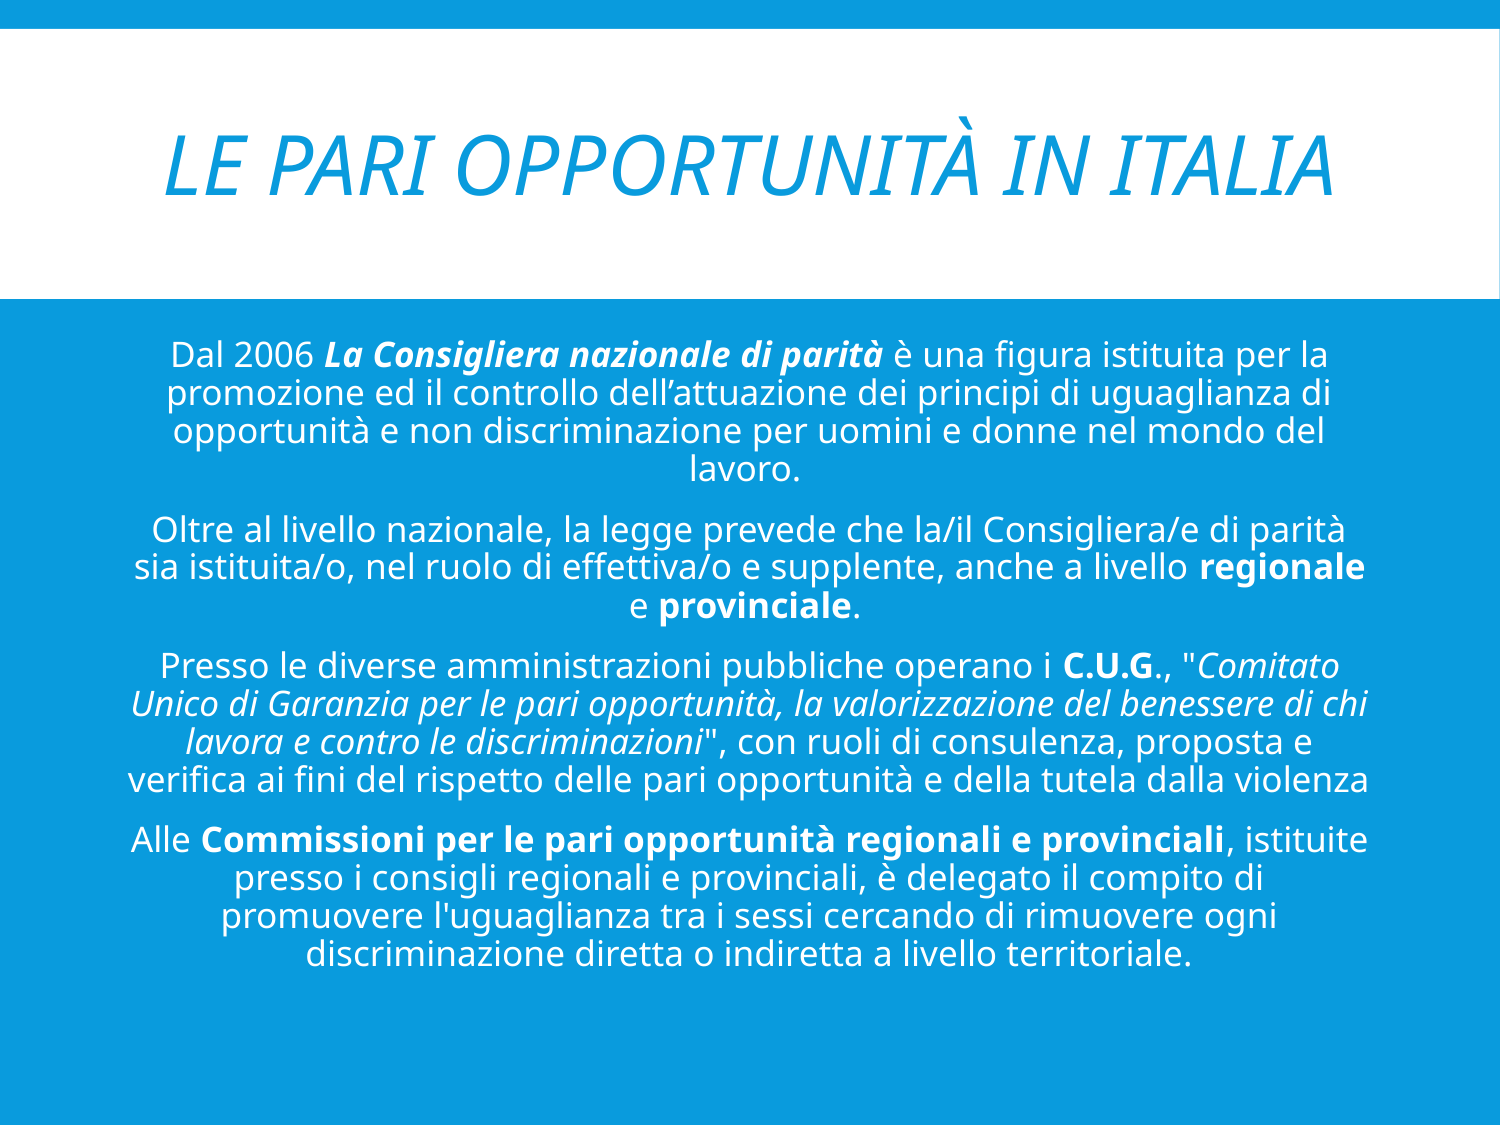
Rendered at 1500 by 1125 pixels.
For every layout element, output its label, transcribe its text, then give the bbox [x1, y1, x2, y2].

title Le pari opportunità in italia [112, 46, 1388, 295]
list Dal 2006 La Consigliera nazionale di parità è una figura istituita per la promozione ed il controllo dell’attuazione dei principi di uguaglianza di opportunità e non discriminazione per uomini e donne nel mondo del lavoro. Oltre al livello nazionale, la legge prevede che la/il Consigliera/e di parità sia istituita/o, nel ruolo di effettiva/o e supplente, anche a livello regionale e provinciale. Presso le diverse amministrazioni pubbliche operano i C.U.G., "Comitato Unico di Garanzia per le pari opportunità, la valorizzazione del benessere di chi lavora e contro le discriminazioni", con ruoli di consulenza, proposta e verifica ai fini del rispetto delle pari opportunità e della tutela dalla violenza Alle Commissioni per le pari opportunità regionali e provinciali, istituite presso i consigli regionali e provinciali, è delegato il compito di promuovere l'uguaglianza tra i sessi cercando di rimuovere ogni discriminazione diretta o indiretta a livello territoriale. [112, 329, 1388, 1020]
